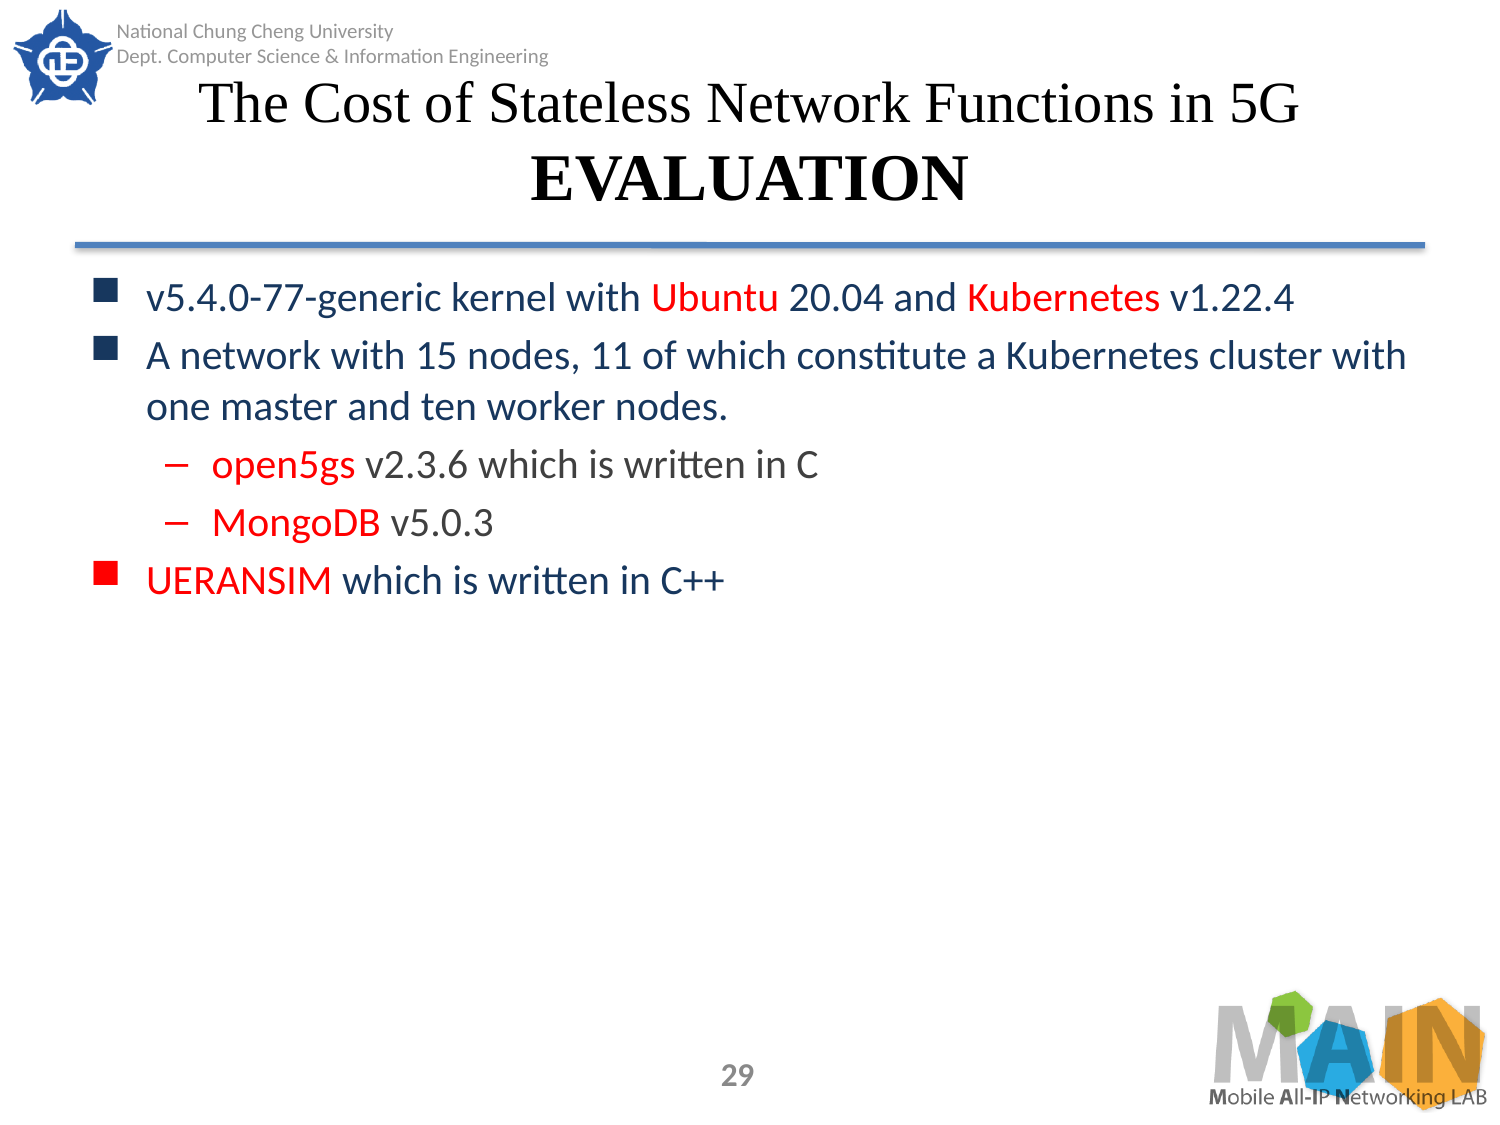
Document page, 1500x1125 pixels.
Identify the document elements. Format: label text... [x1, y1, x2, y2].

picture [1050, 987, 1488, 1113]
title The Cost of Stateless Network Functions in 5G EVALUATION [75, 45, 1425, 233]
picture [0, 0, 126, 113]
slide_number 29 [562, 1042, 913, 1103]
list v5.4.0-77-generic kernel with Ubuntu 20.04 and Kubernetes v1.22.4 A network with 15 nodes, 11 of which constitute a Kubernetes cluster with one master and ten worker nodes. open5gs v2.3.6 which is written in C MongoDB v5.0.3 UERANSIM which is written in C++ [75, 262, 1425, 776]
